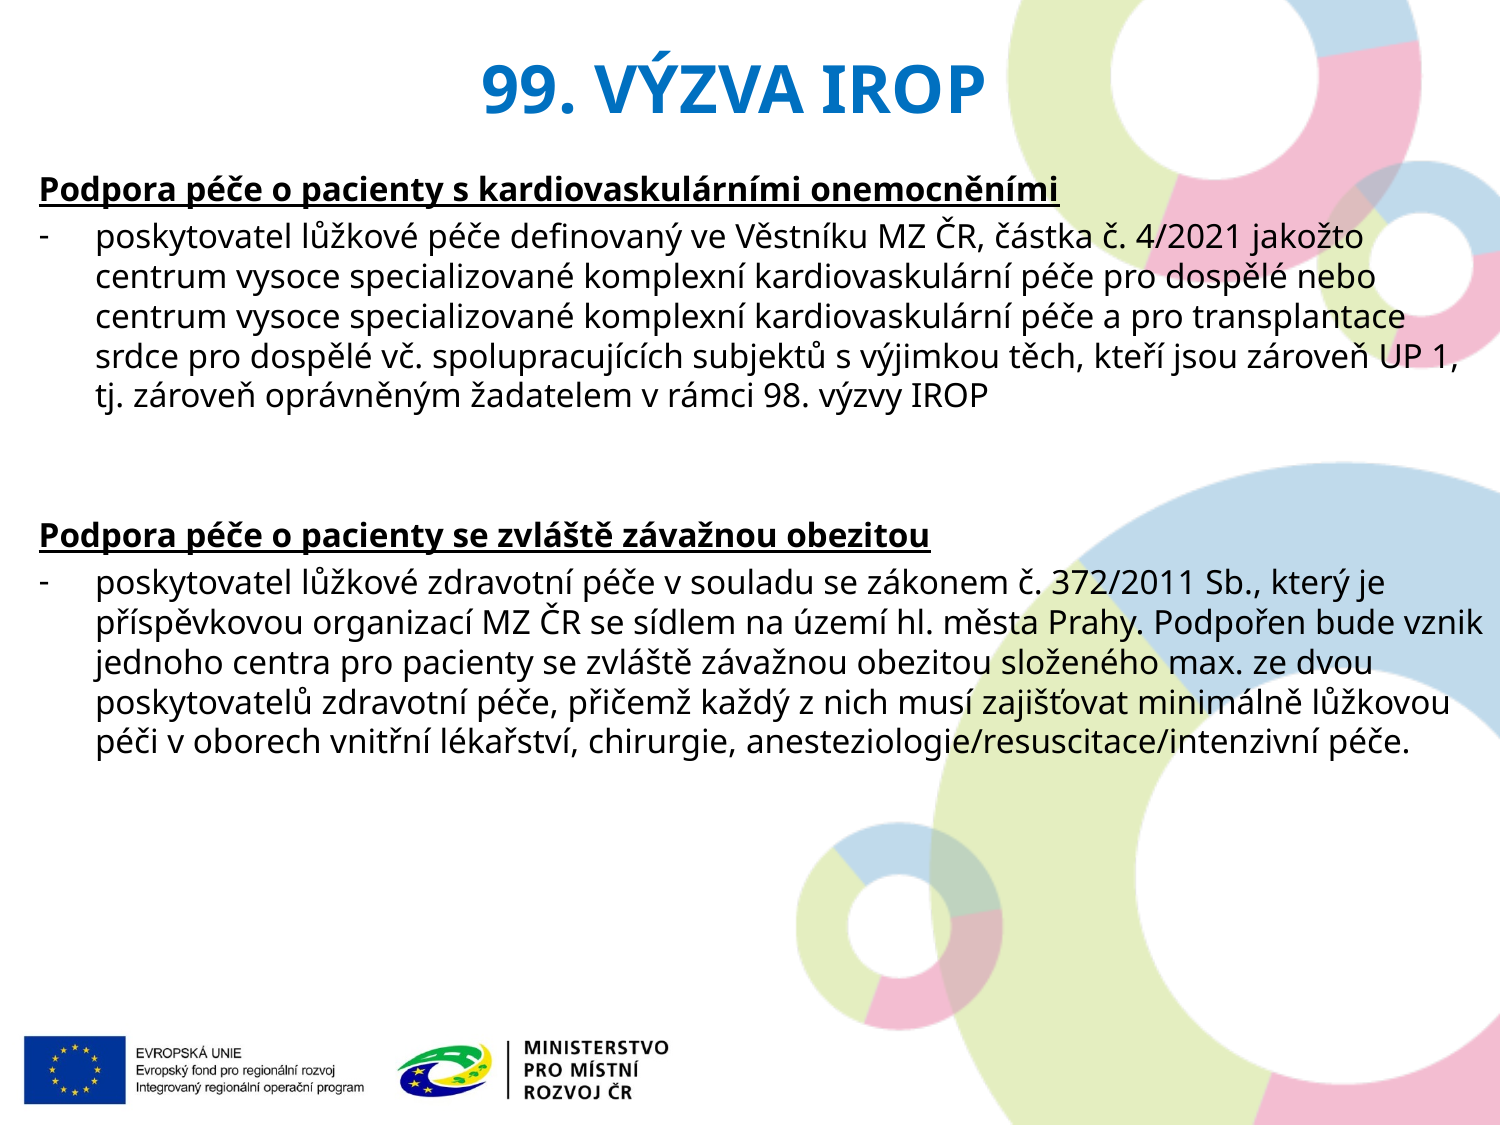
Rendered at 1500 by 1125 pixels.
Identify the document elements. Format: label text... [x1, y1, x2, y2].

list Podpora péče o pacienty s kardiovaskulárními onemocněními poskytovatel lůžkové péče definovaný ve Věstníku MZ ČR, částka č. 4/2021 jakožto centrum vysoce specializované komplexní kardiovaskulární péče pro dospělé nebo centrum vysoce specializované komplexní kardiovaskulární péče a pro transplantace srdce pro dospělé vč. spolupracujících subjektů s výjimkou těch, kteří jsou zároveň UP 1, tj. zároveň oprávněným žadatelem v rámci 98. výzvy IROP Podpora péče o pacienty se zvláště závažnou obezitou poskytovatel lůžkové zdravotní péče v souladu se zákonem č. 372/2011 Sb., který je příspěvkovou organizací MZ ČR se sídlem na území hl. města Prahy. Podpořen bude vznik jednoho centra pro pacienty se zvláště závažnou obezitou složeného max. ze dvou poskytovatelů zdravotní péče, přičemž každý z nich musí zajišťovat minimálně lůžkovou péči v oborech vnitřní lékařství, chirurgie, anesteziologie/resuscitace/intenzivní péče. [23, 160, 1500, 1013]
text_box 99. Výzva IROP [59, 39, 1410, 161]
picture [0, 1012, 691, 1125]
